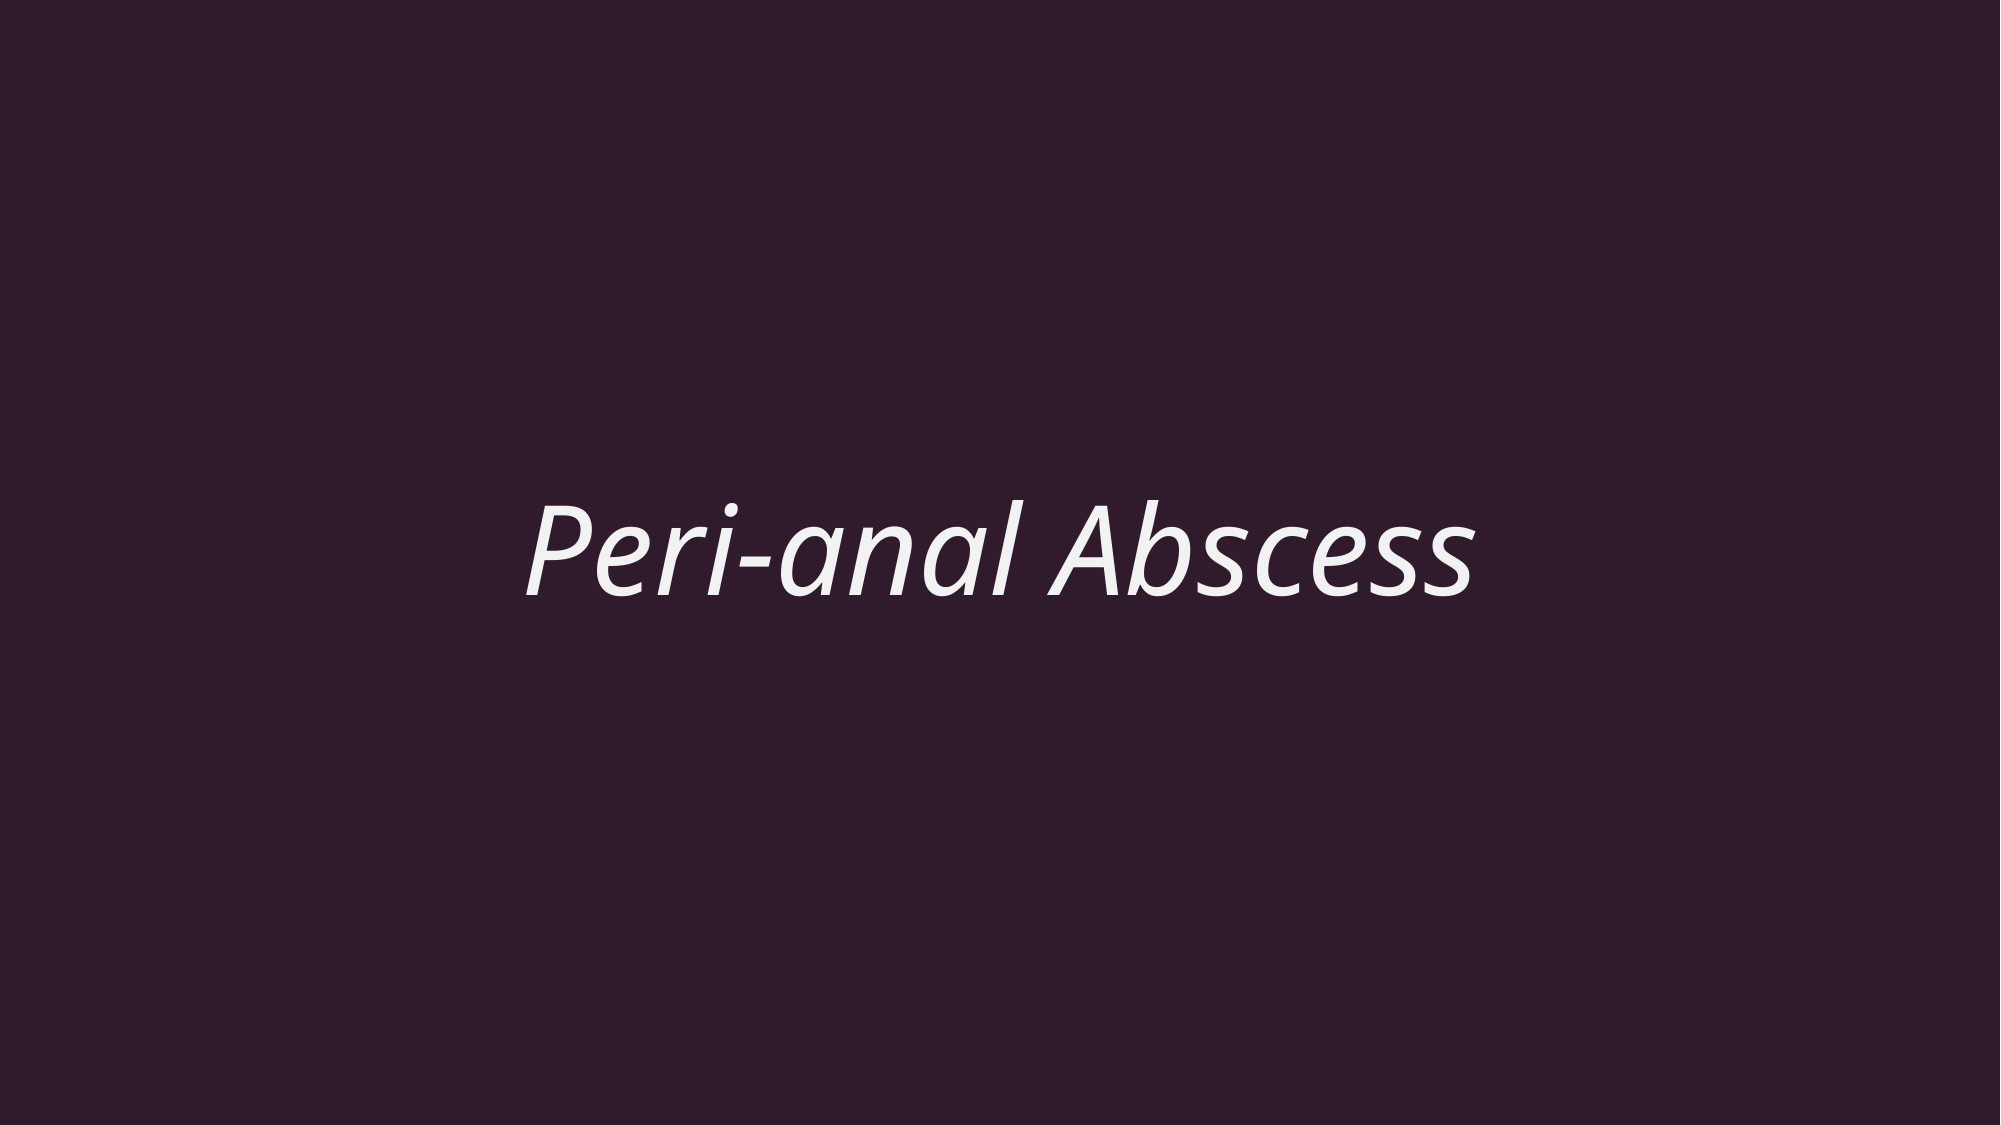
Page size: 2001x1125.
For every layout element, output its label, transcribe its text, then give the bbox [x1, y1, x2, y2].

title Peri-anal Abscess [258, 487, 1742, 638]
